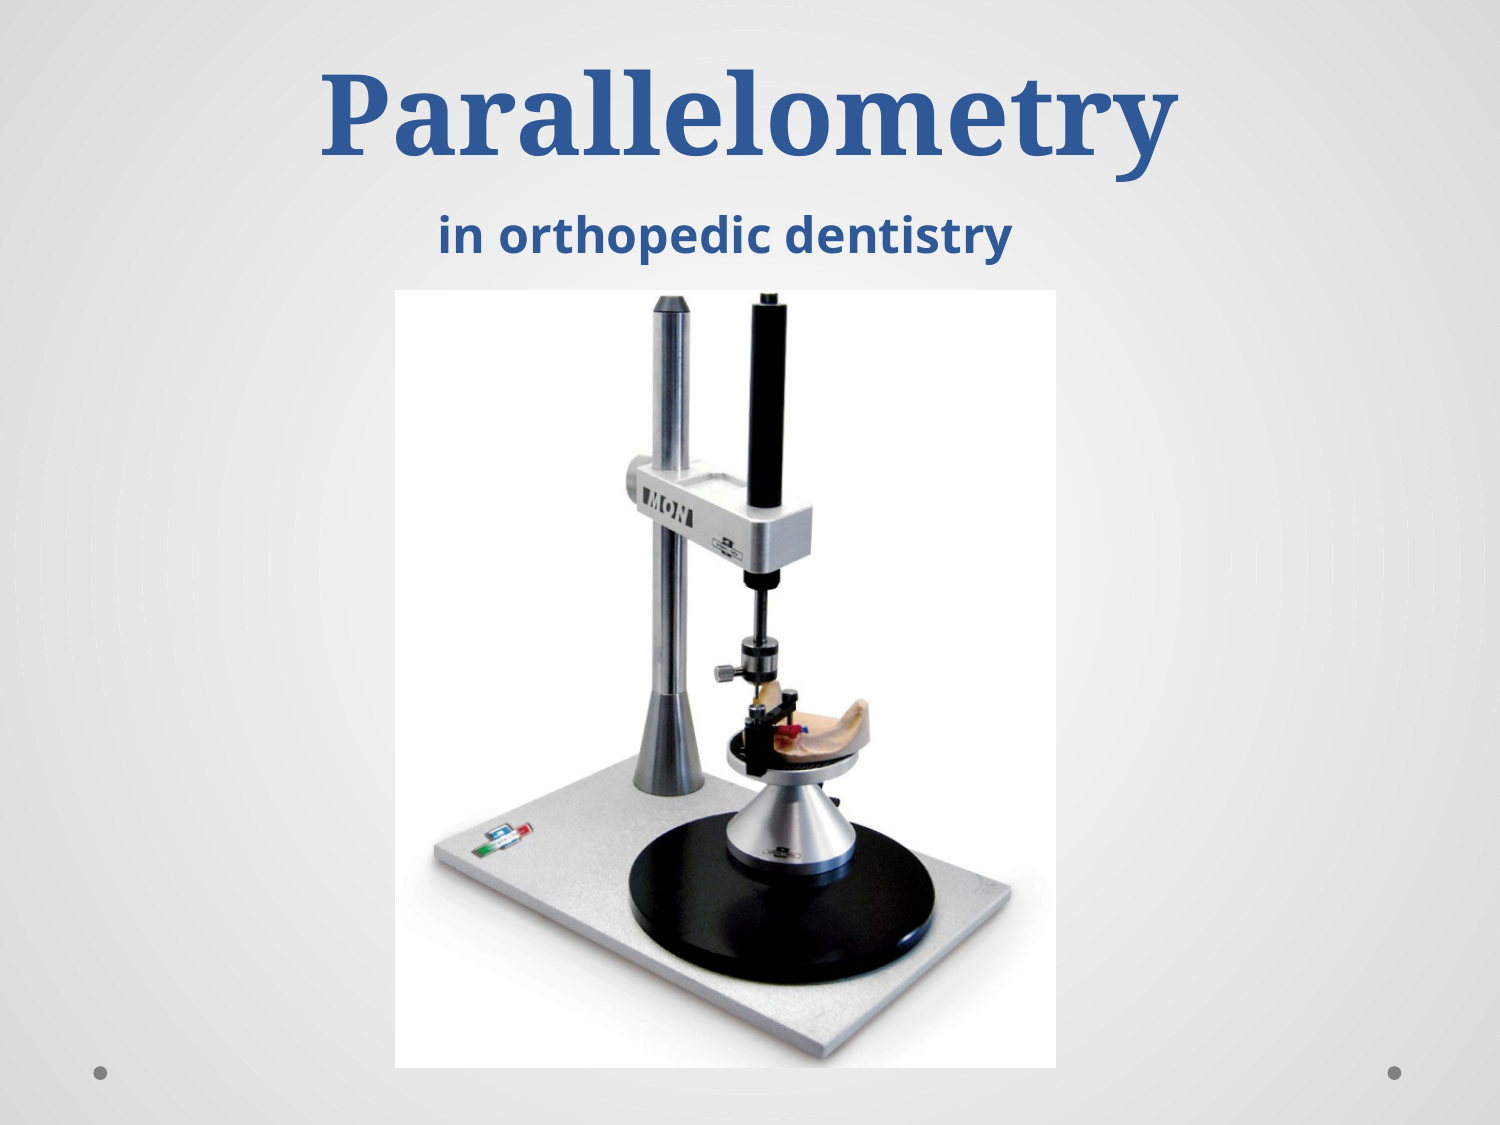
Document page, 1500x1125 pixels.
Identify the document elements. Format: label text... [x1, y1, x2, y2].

picture [395, 290, 1056, 1068]
title Parallelometry [112, 0, 1388, 386]
subtitle in orthopedic dentistry [200, 196, 1251, 647]
